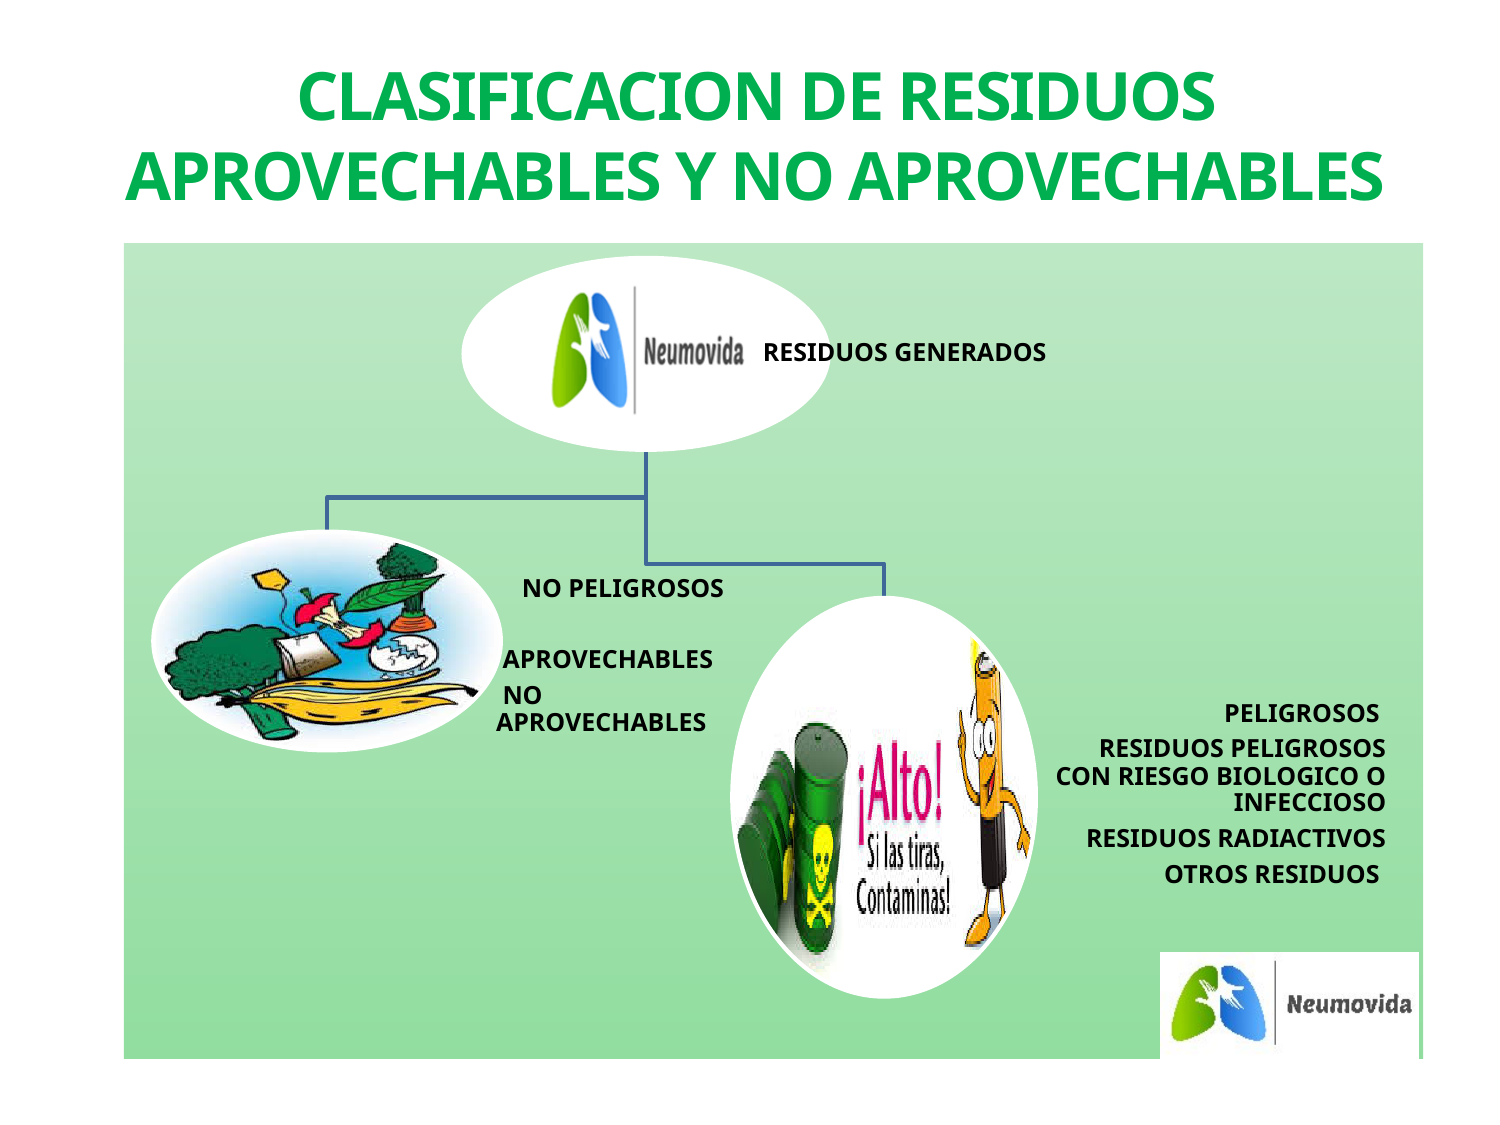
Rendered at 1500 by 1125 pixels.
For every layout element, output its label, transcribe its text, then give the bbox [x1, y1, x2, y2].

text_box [123, 243, 1424, 1059]
text_box CLASIFICACION DE RESIDUOS APROVECHABLES Y NO APROVECHABLES [88, 62, 1424, 222]
picture [1160, 952, 1419, 1059]
